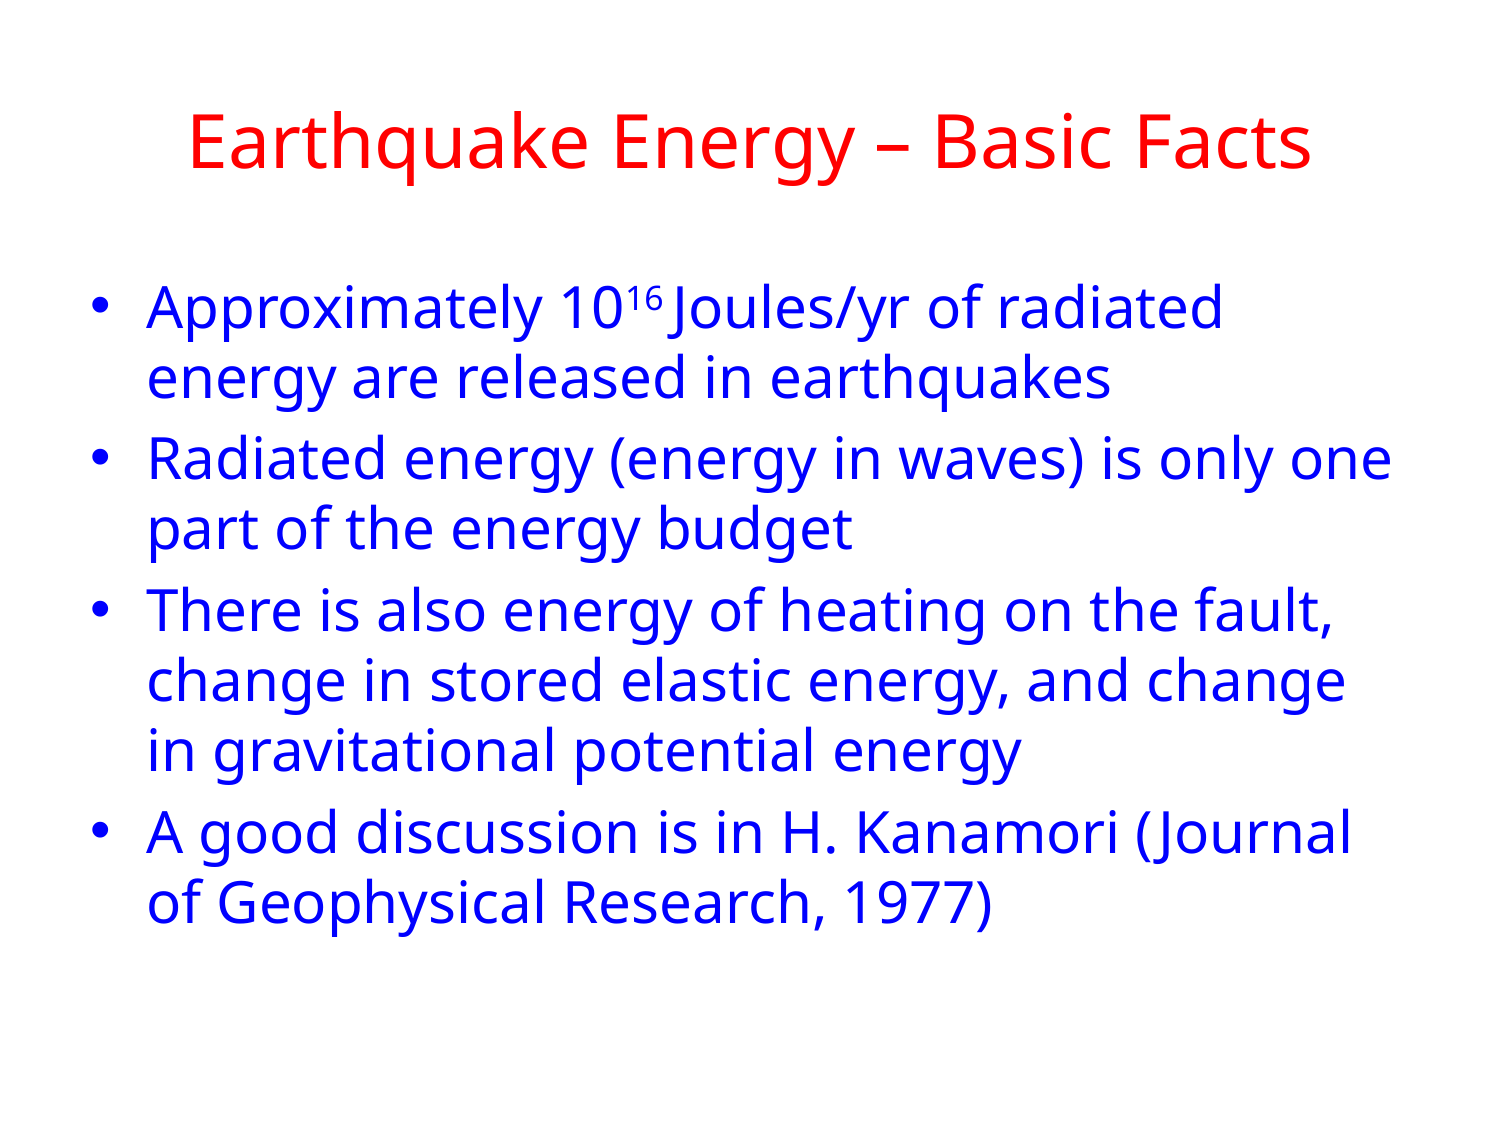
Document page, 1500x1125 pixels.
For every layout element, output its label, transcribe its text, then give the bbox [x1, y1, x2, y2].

list Approximately 1016 Joules/yr of radiated energy are released in earthquakes Radiated energy (energy in waves) is only one part of the energy budget There is also energy of heating on the fault, change in stored elastic energy, and change in gravitational potential energy A good discussion is in H. Kanamori (Journal of Geophysical Research, 1977) [75, 262, 1425, 1005]
title Earthquake Energy – Basic Facts [75, 45, 1425, 233]
